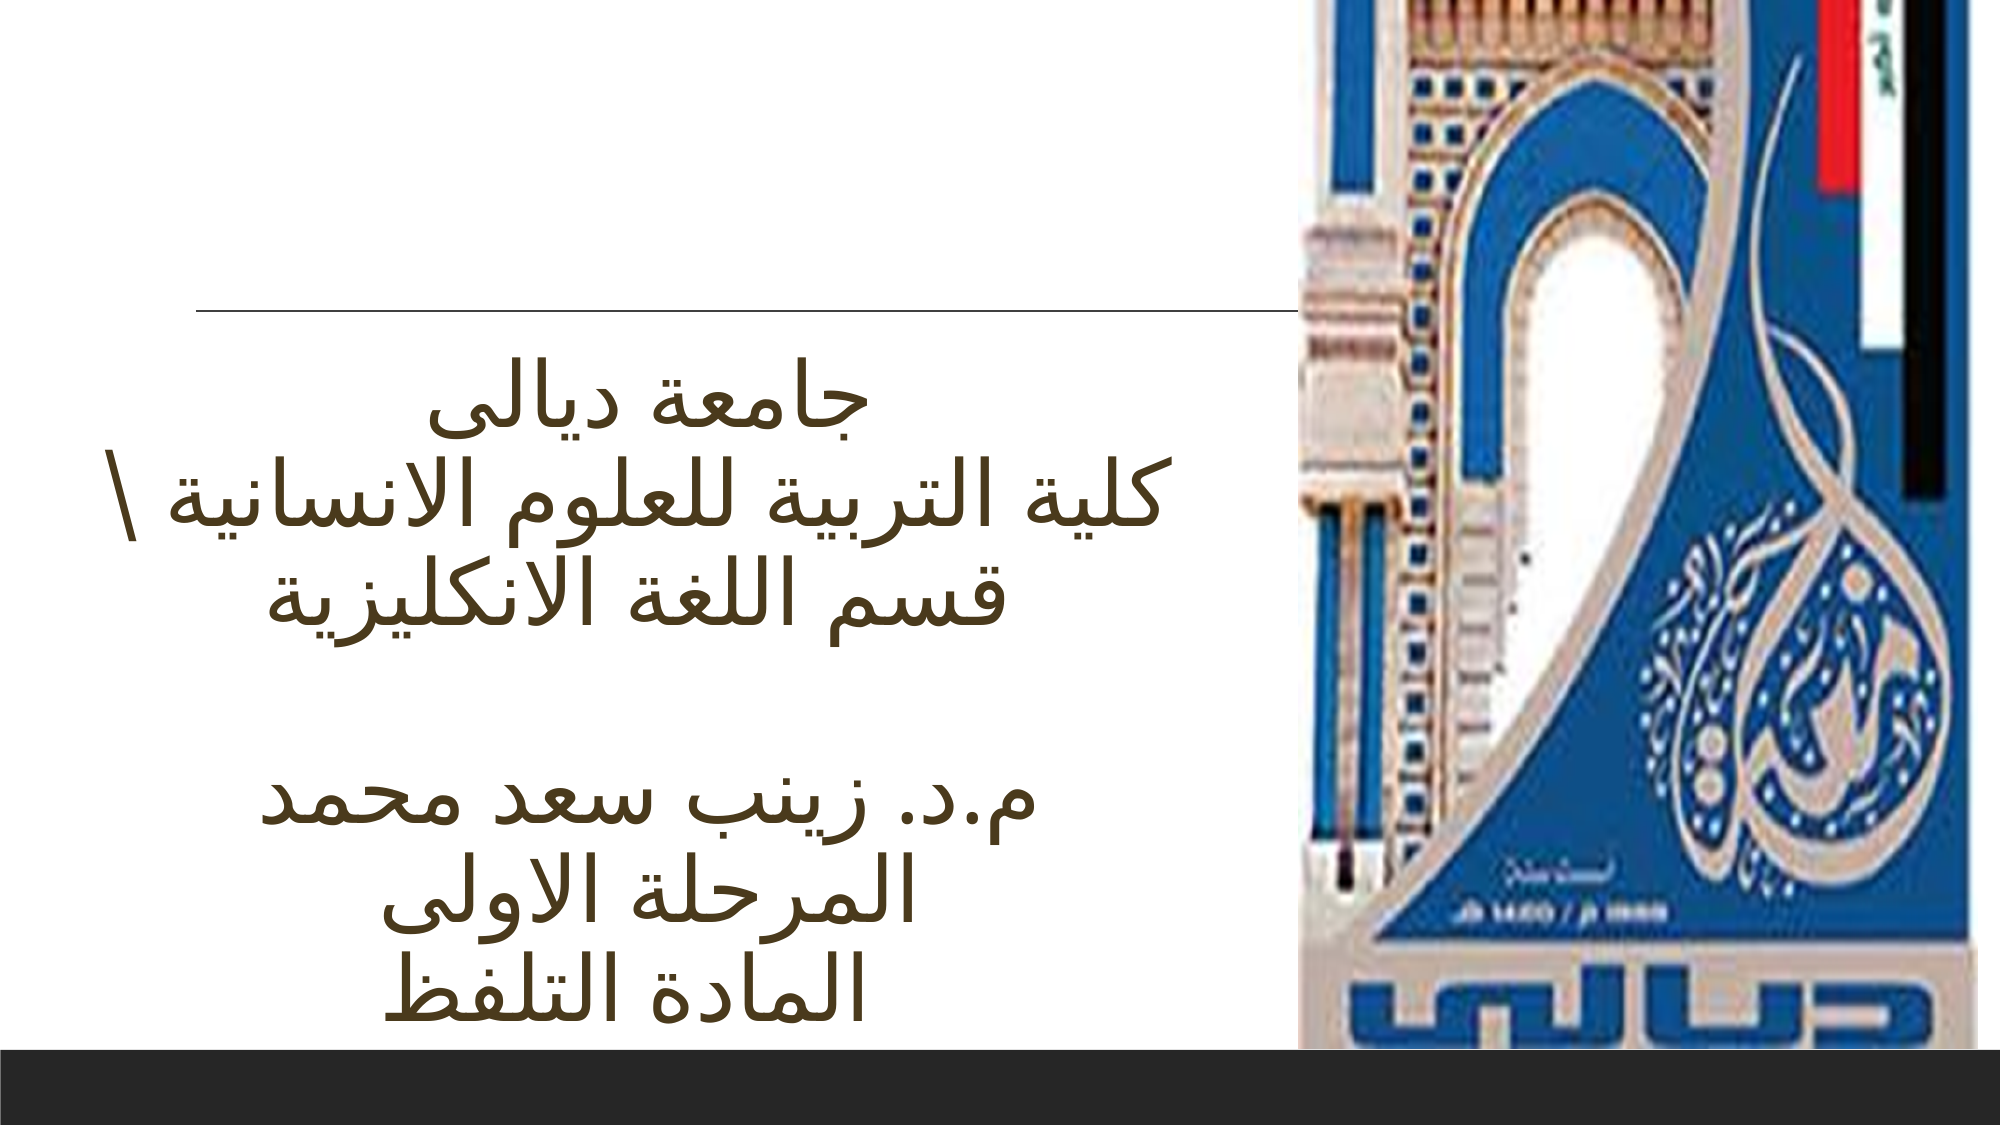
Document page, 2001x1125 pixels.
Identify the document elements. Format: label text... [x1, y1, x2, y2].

title جامعة ديالى كلية التربية للعلوم الانسانية \ قسم اللغة الانكليزية م.د. زينب سعد محمد المرحلة الاولى المادة التلفظ [0, 0, 1276, 1049]
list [1298, 0, 1978, 1049]
